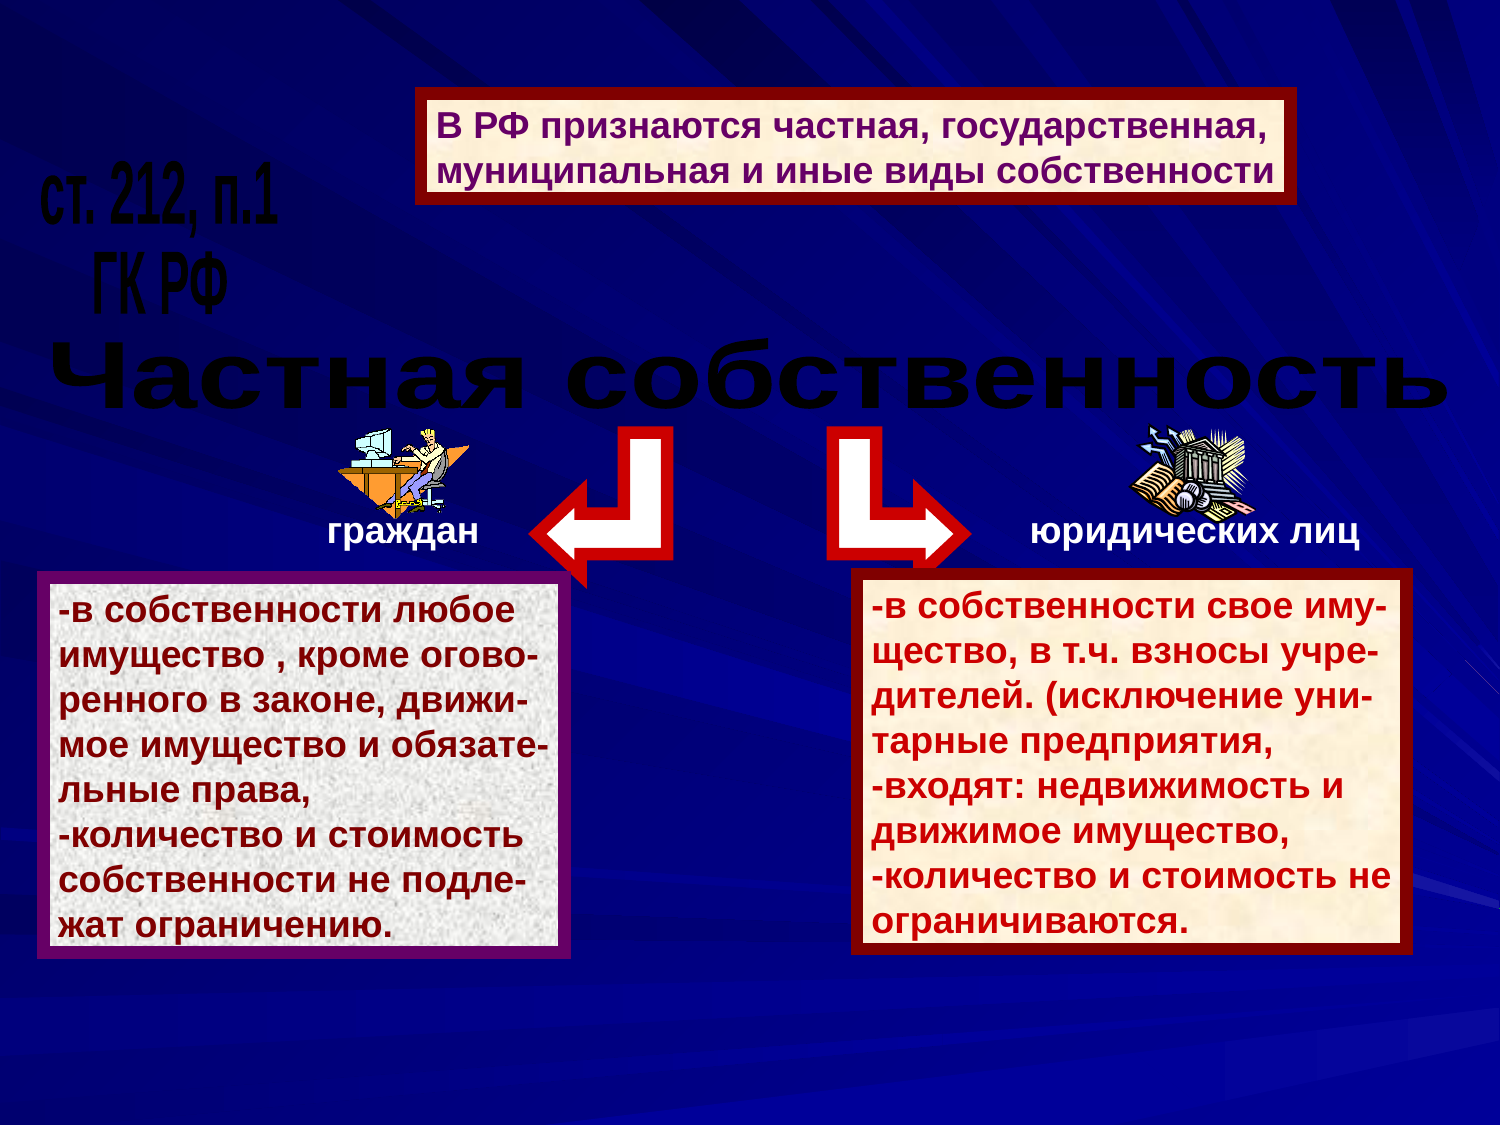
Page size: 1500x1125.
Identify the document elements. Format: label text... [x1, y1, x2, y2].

text_box -в собственности свое иму- щество, в т.ч. взносы учре- дителей. (исключение уни- тарные предприятия, -входят: недвижимость и движимое имущество, -количество и стоимость не ограничиваются. [856, 583, 1407, 949]
text_box В РФ признаются частная, государственная, муниципальная и иные виды собственности [421, 93, 1291, 199]
text_box -в собственности любое имущество , кроме огово- ренного в законе, движи- мое имущество и обязате- льные права, -количество и стоимость собственности не подле- жат ограничению. [43, 577, 565, 953]
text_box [832, 420, 1412, 575]
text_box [292, 427, 668, 575]
